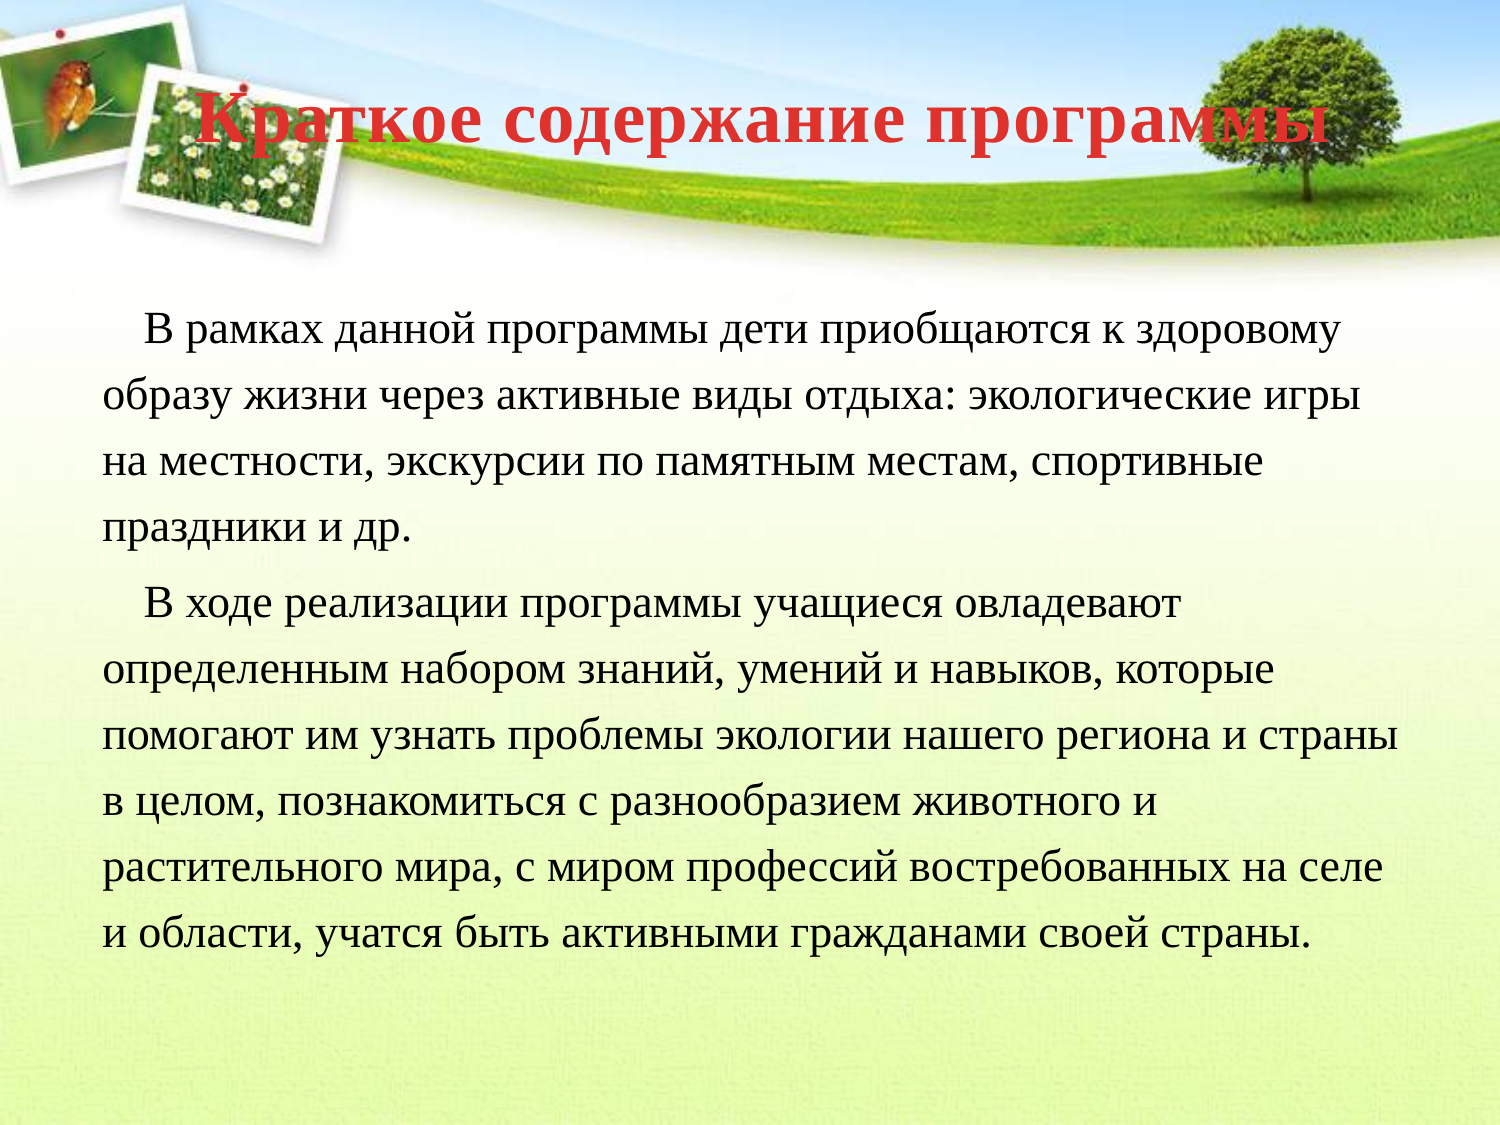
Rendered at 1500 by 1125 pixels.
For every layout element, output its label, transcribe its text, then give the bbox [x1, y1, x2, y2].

picture [0, 0, 1500, 1125]
list В рамках данной программы дети приобщаются к здоровому образу жизни через активные виды отдыха: экологические игры на местности, экскурсии по памятным местам, спортивные праздники и др. В ходе реализации программы учащиеся овладевают определенным набором знаний, умений и навыков, которые помогают им узнать проблемы экологии нашего региона и страны в целом, познакомиться с разнообразием животного и растительного мира, с миром профессий востребованных на селе и области, учатся быть активными гражданами своей страны. [75, 278, 1425, 1012]
title Краткое содержание программы [88, 19, 1439, 207]
